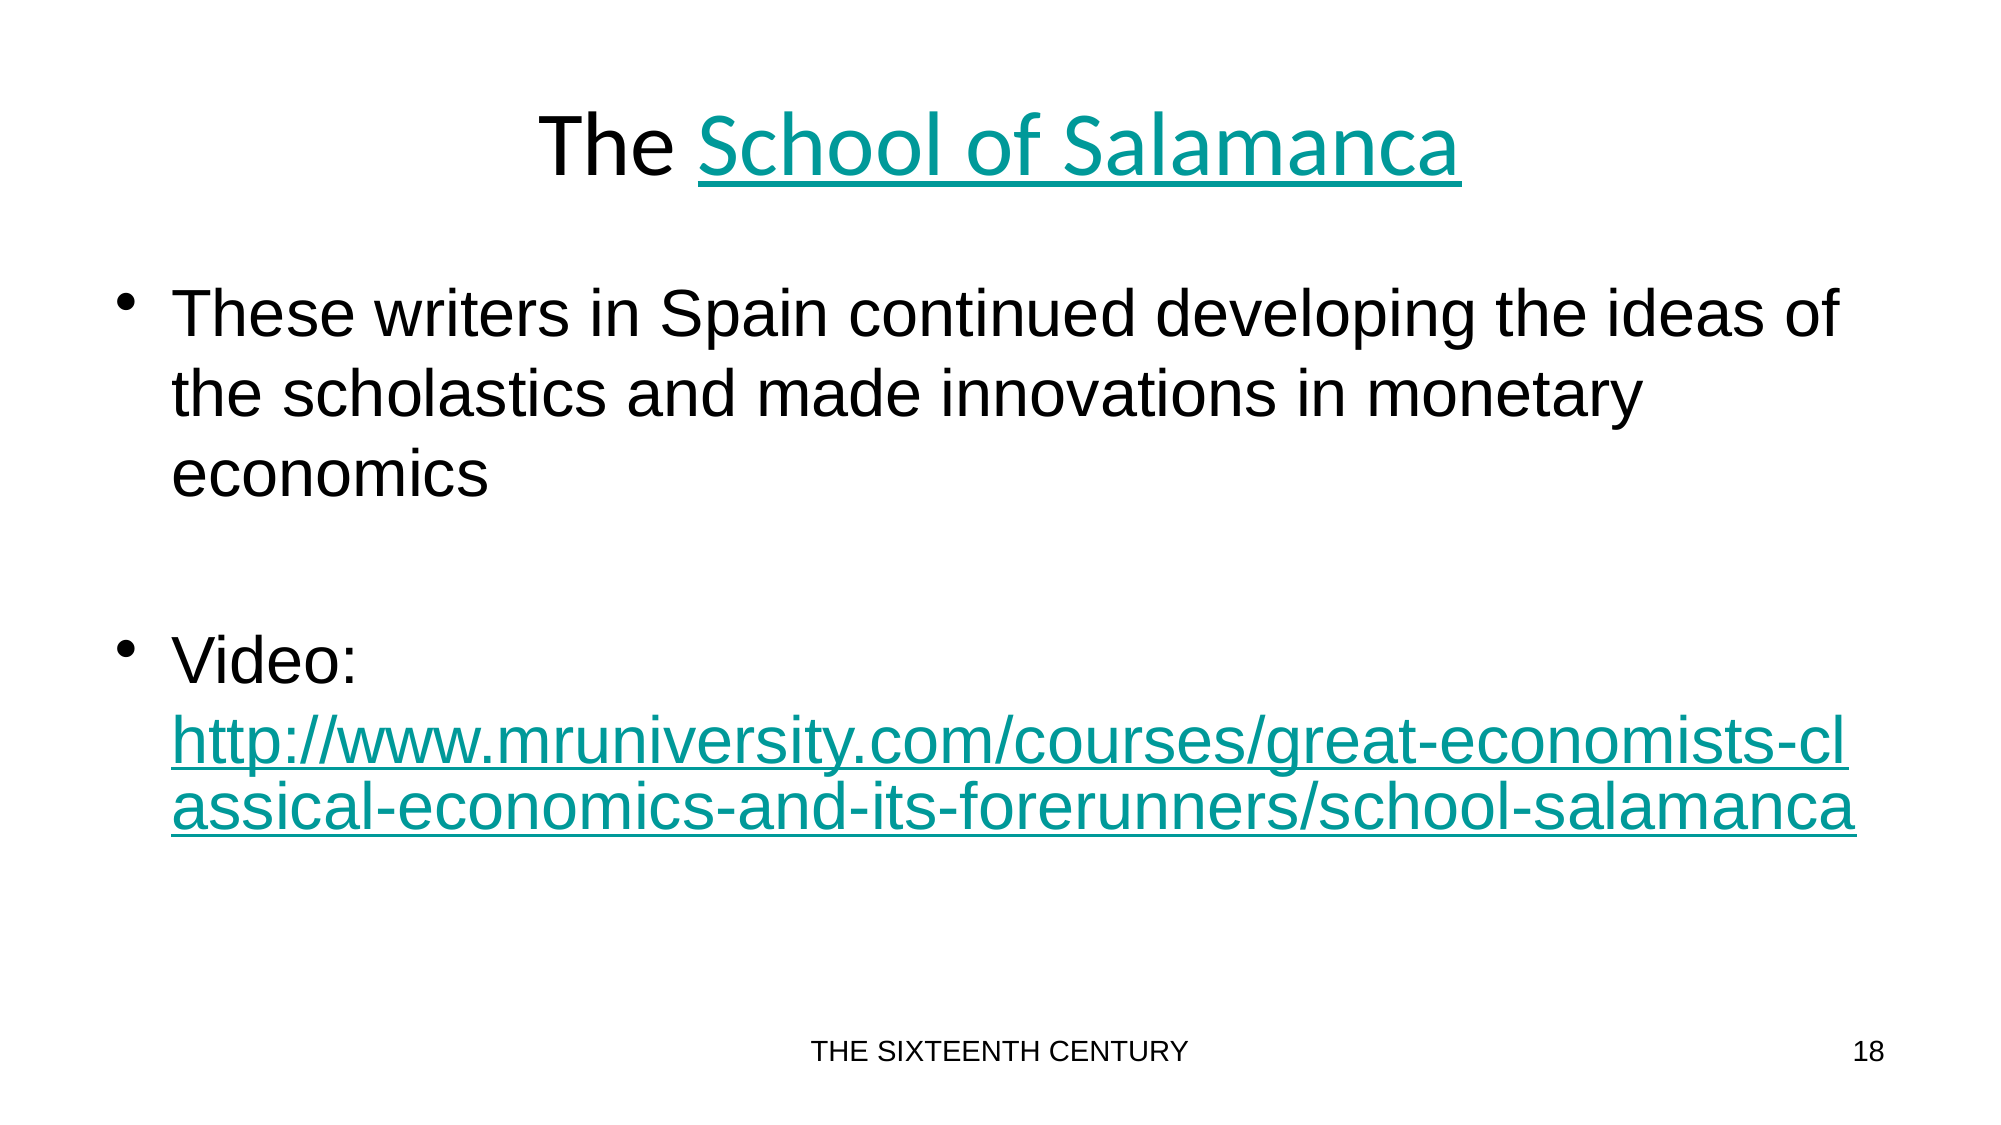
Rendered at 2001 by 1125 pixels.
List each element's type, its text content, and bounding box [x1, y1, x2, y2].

title The School of Salamanca [99, 45, 1900, 233]
list These writers in Spain continued developing the ideas of the scholastics and made innovations in monetary economics Video: http://www.mruniversity.com/courses/great-economists-classical-economics-and-its-forerunners/school-salamanca [99, 262, 1900, 1005]
footer THE SIXTEENTH CENTURY [683, 1024, 1317, 1103]
slide_number 18 [1433, 1024, 1901, 1103]
